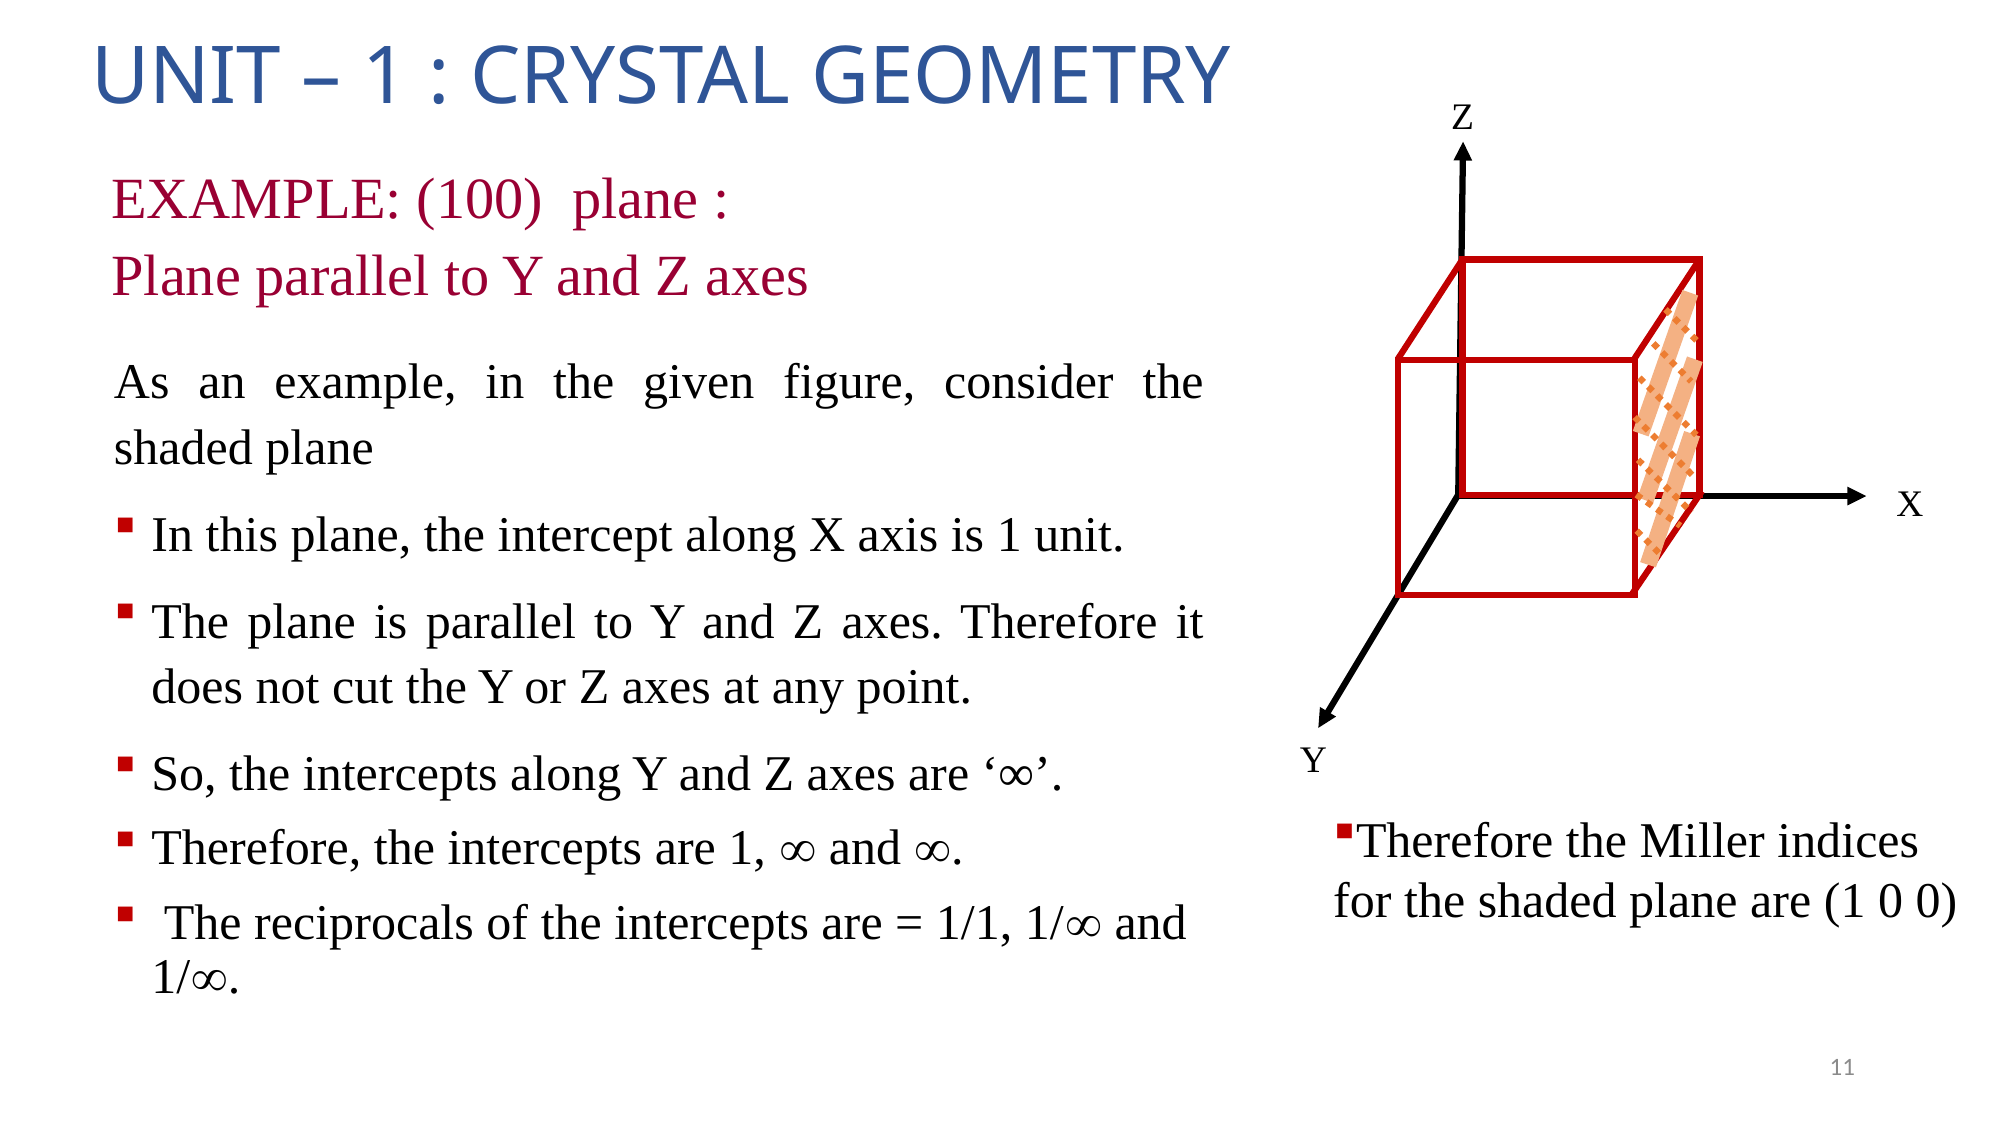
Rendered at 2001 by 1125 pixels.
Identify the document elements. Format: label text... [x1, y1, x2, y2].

text_box Therefore the Miller indices for the shaded plane are (1 0 0) [1318, 800, 2000, 936]
slide_number 11 [1420, 1035, 1871, 1096]
title UNIT – 1 : CRYSTAL GEOMETRY [76, 26, 1802, 129]
text_box EXAMPLE: (100) plane : Plane parallel to Y and Z axes [96, 145, 871, 315]
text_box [1284, 84, 1950, 789]
text_box As an example, in the given figure, consider the shaded plane In this plane, the intercept along X axis is 1 unit. The plane is parallel to Y and Z axes. Therefore it does not cut the Y or Z axes at any point. So, the intercepts along Y and Z axes are ‘∞’. Therefore, the intercepts are 1,  and . The reciprocals of the intercepts are = 1/1, 1/ and 1/. [98, 334, 1220, 1012]
